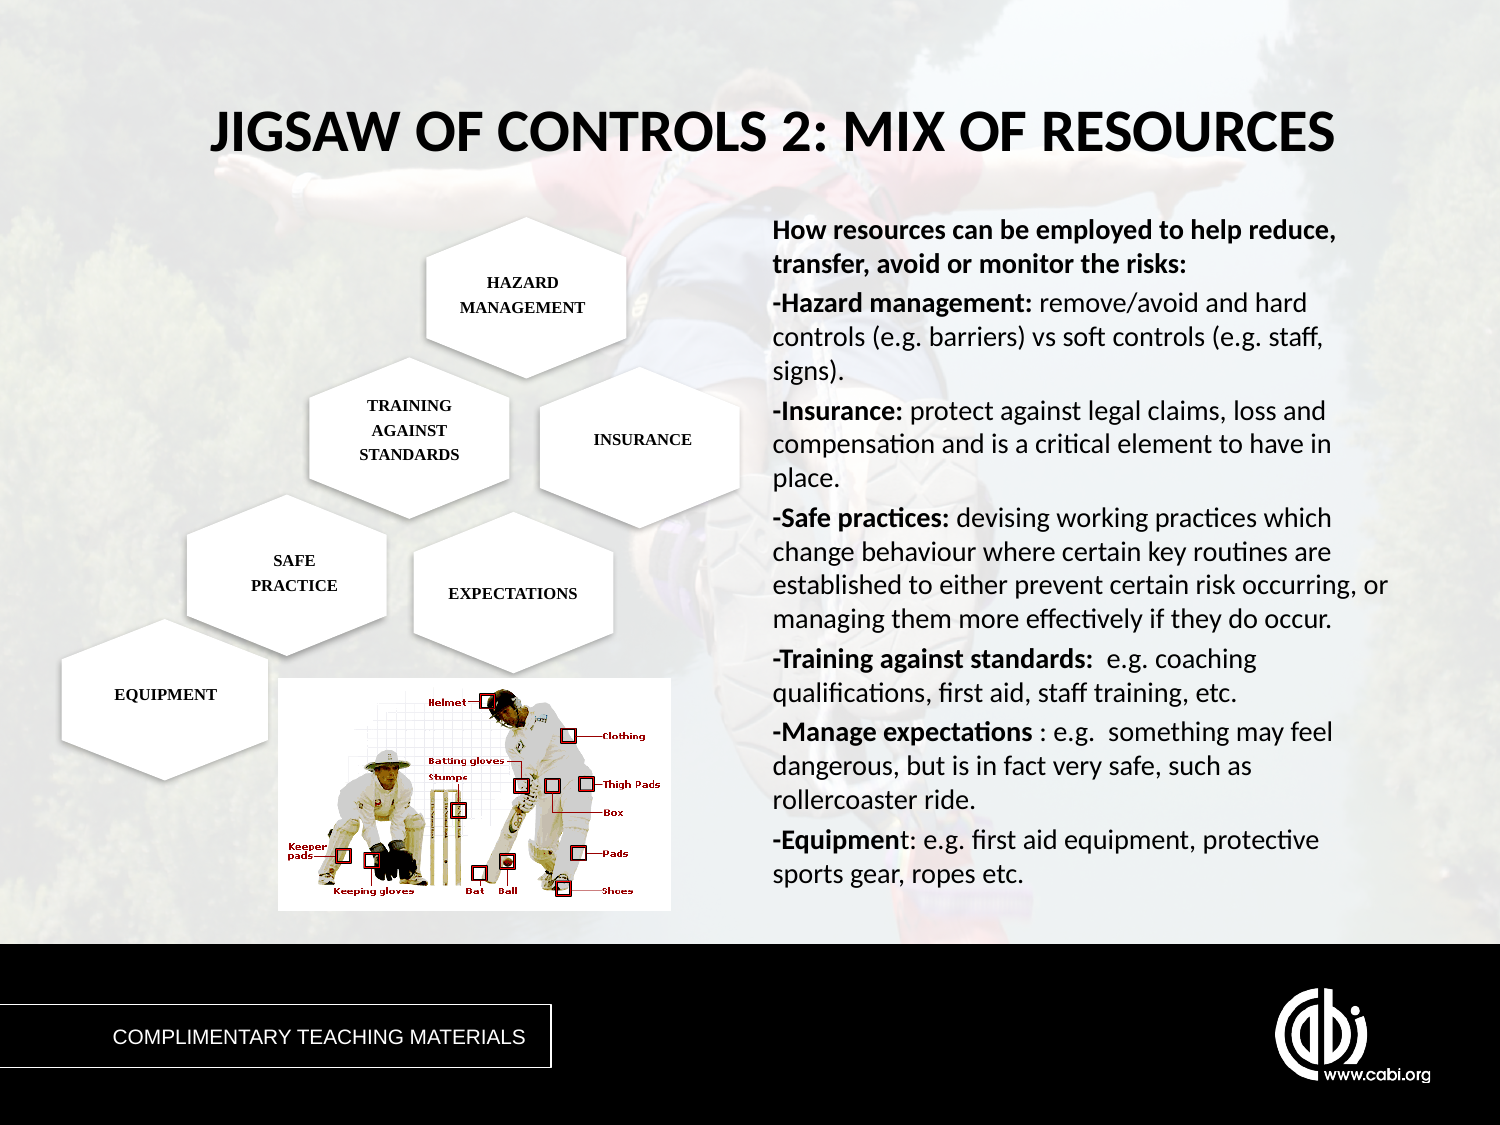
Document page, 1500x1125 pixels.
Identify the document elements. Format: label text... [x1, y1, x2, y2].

list How resources can be employed to help reduce, transfer, avoid or monitor the risks: -Hazard management: remove/avoid and hard controls (e.g. barriers) vs soft controls (e.g. staff, signs). -Insurance: protect against legal claims, loss and compensation and is a critical element to have in place. -Safe practices: devising working practices which change behaviour where certain key routines are established to either prevent certain risk occurring, or managing them more effectively if they do occur. -Training against standards: e.g. coaching qualifications, first aid, staff training, etc. -Manage expectations : e.g. something may feel dangerous, but is in fact very safe, such as rollercoaster ride. -Equipment: e.g. first aid equipment, protective sports gear, ropes etc. [847, 203, 1407, 911]
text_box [0, 150, 843, 967]
title JIGSAW OF CONTROLS 2: MIX OF RESOURCES [195, 45, 1376, 203]
picture [278, 677, 672, 912]
